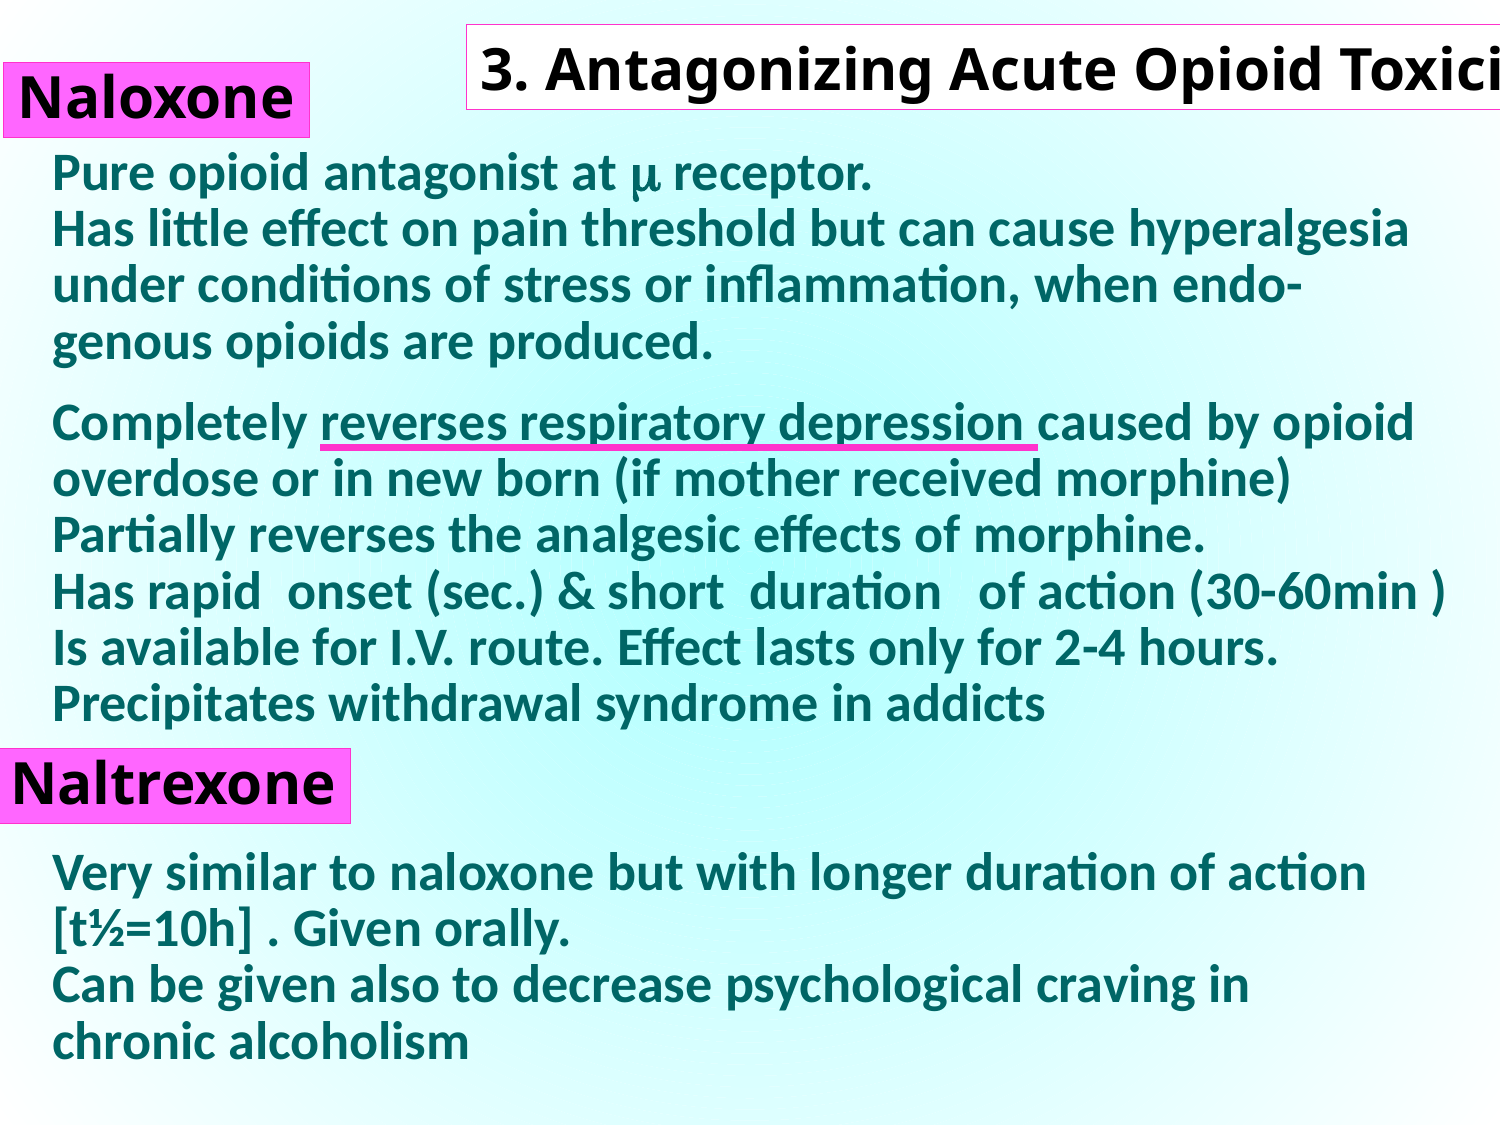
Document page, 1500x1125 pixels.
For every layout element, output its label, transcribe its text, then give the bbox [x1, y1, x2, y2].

text_box Naloxone [3, 62, 310, 138]
text_box 3. Antagonizing Acute Opioid Toxicity [466, 24, 1500, 110]
text_box Pure opioid antagonist at m receptor. Has little effect on pain threshold but can cause hyperalgesia under conditions of stress or inflammation, when endo-genous opioids are produced. [37, 137, 1438, 425]
text_box Very similar to naloxone but with longer duration of action [t½=10h] . Given orally. Can be given also to decrease psychological craving in chronic alcoholism [37, 837, 1438, 1000]
text_box Naltrexone [0, 748, 351, 824]
text_box Completely reverses respiratory depression caused by opioid overdose or in new born (if mother received morphine) Partially reverses the analgesic effects of morphine. Has rapid onset (sec.) & short duration of action (30-60min ) Is available for I.V. route. Effect lasts only for 2-4 hours. Precipitates withdrawal syndrome in addicts [37, 387, 1475, 738]
